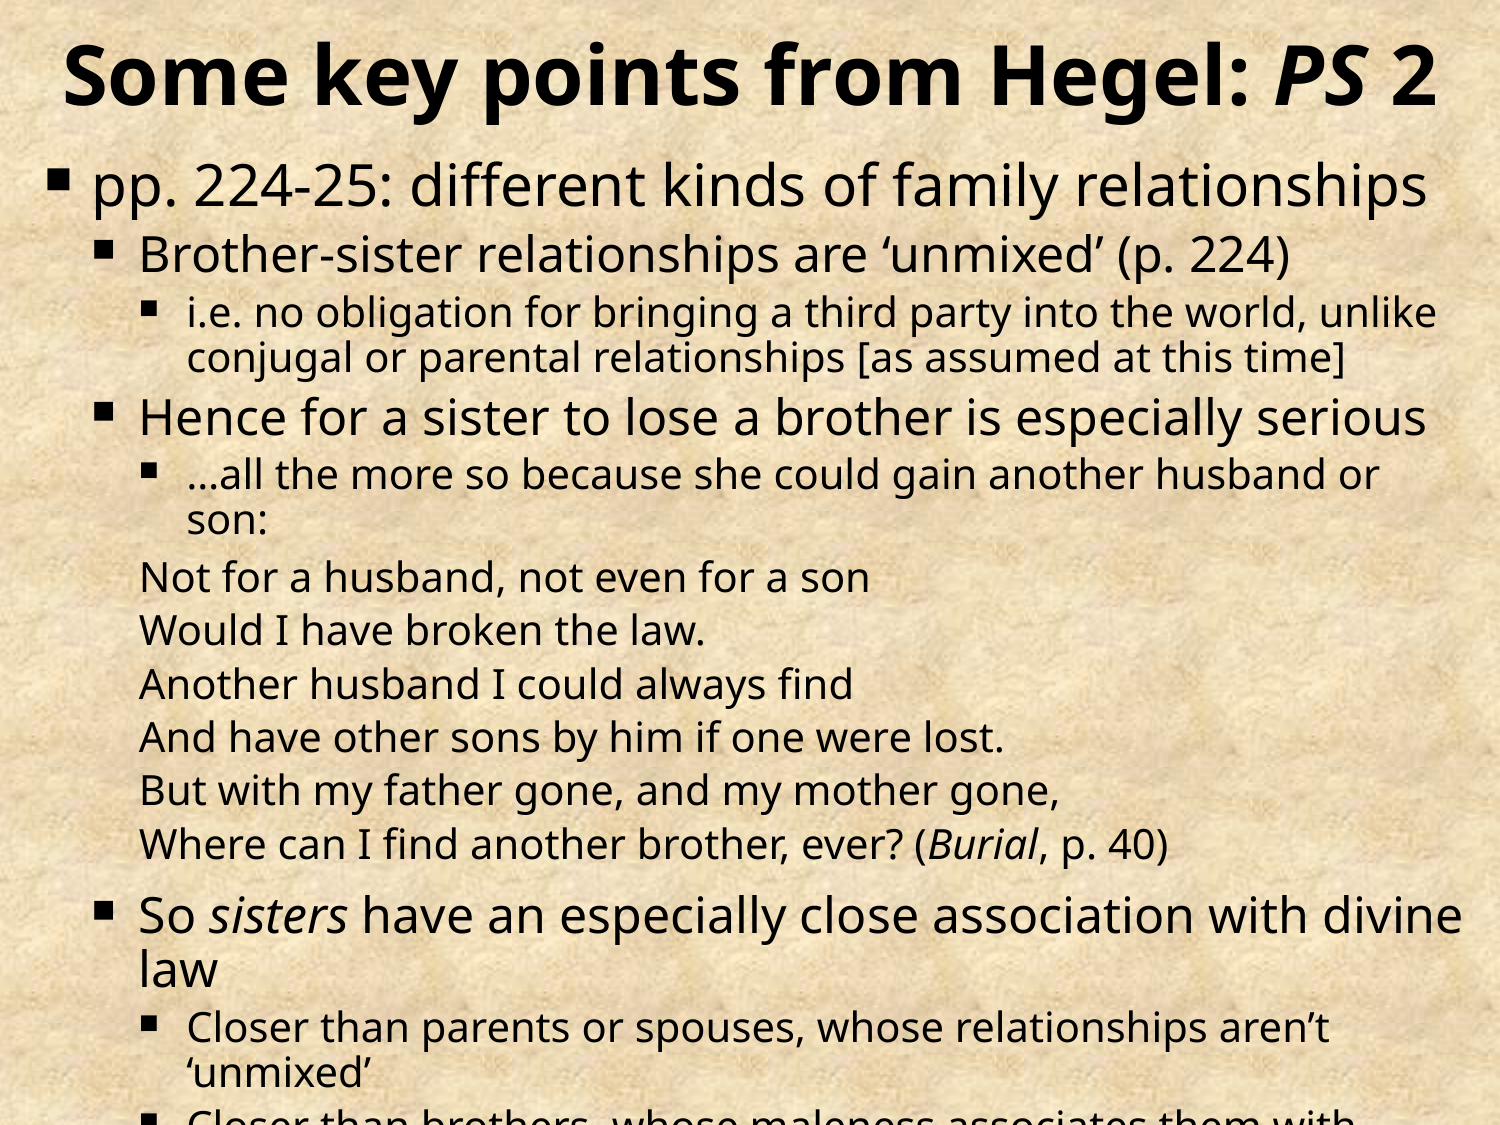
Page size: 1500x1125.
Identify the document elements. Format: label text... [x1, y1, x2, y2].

list pp. 224-25: different kinds of family relationships Brother-sister relationships are ‘unmixed’ (p. 224) i.e. no obligation for bringing a third party into the world, unlike conjugal or parental relationships [as assumed at this time] Hence for a sister to lose a brother is especially serious …all the more so because she could gain another husband or son: Not for a husband, not even for a son Would I have broken the law. Another husband I could always find And have other sons by him if one were lost. But with my father gone, and my mother gone, Where can I find another brother, ever? (Burial, p. 40) So sisters have an especially close association with divine law Closer than parents or spouses, whose relationships aren’t ‘unmixed’ Closer than brothers, whose maleness associates them with human law [29, 149, 1483, 1106]
picture [0, 0, 1500, 1125]
title Some key points from Hegel: PS 2 [41, 19, 1459, 126]
